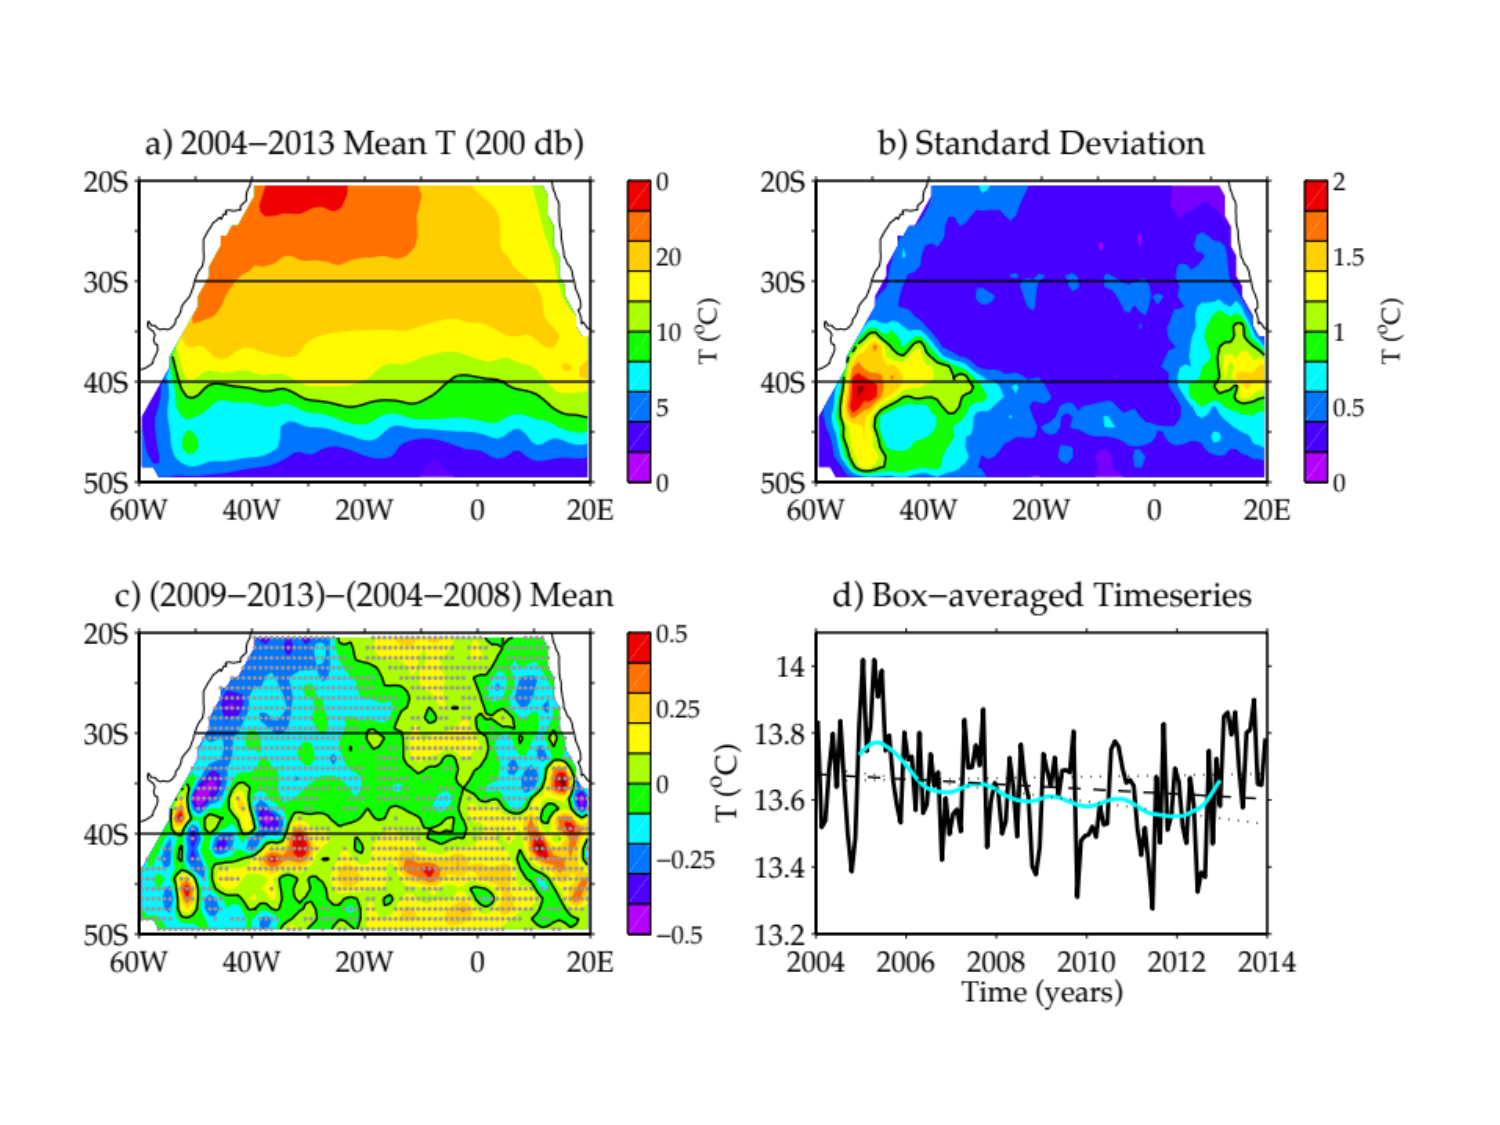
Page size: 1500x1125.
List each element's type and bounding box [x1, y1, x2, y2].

picture [83, 112, 1415, 1013]
